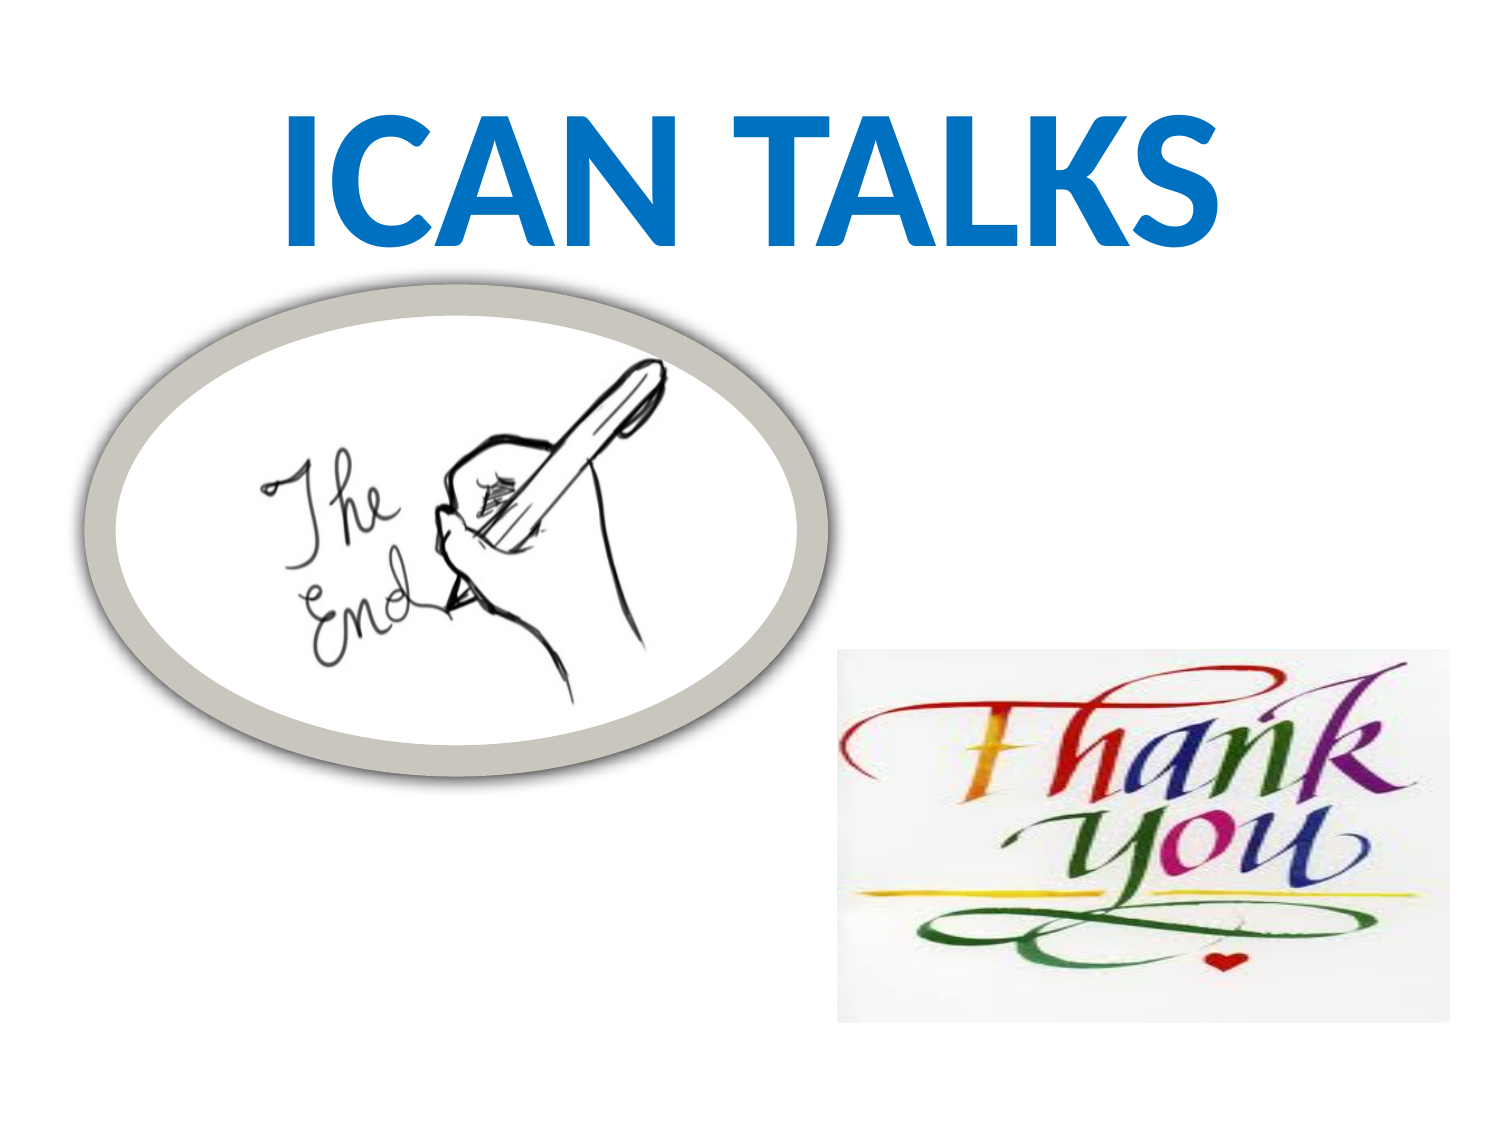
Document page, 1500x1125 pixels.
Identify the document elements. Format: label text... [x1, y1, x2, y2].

title ICAN TALKS [75, 45, 1425, 288]
picture [99, 299, 813, 762]
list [837, 649, 1451, 1024]
